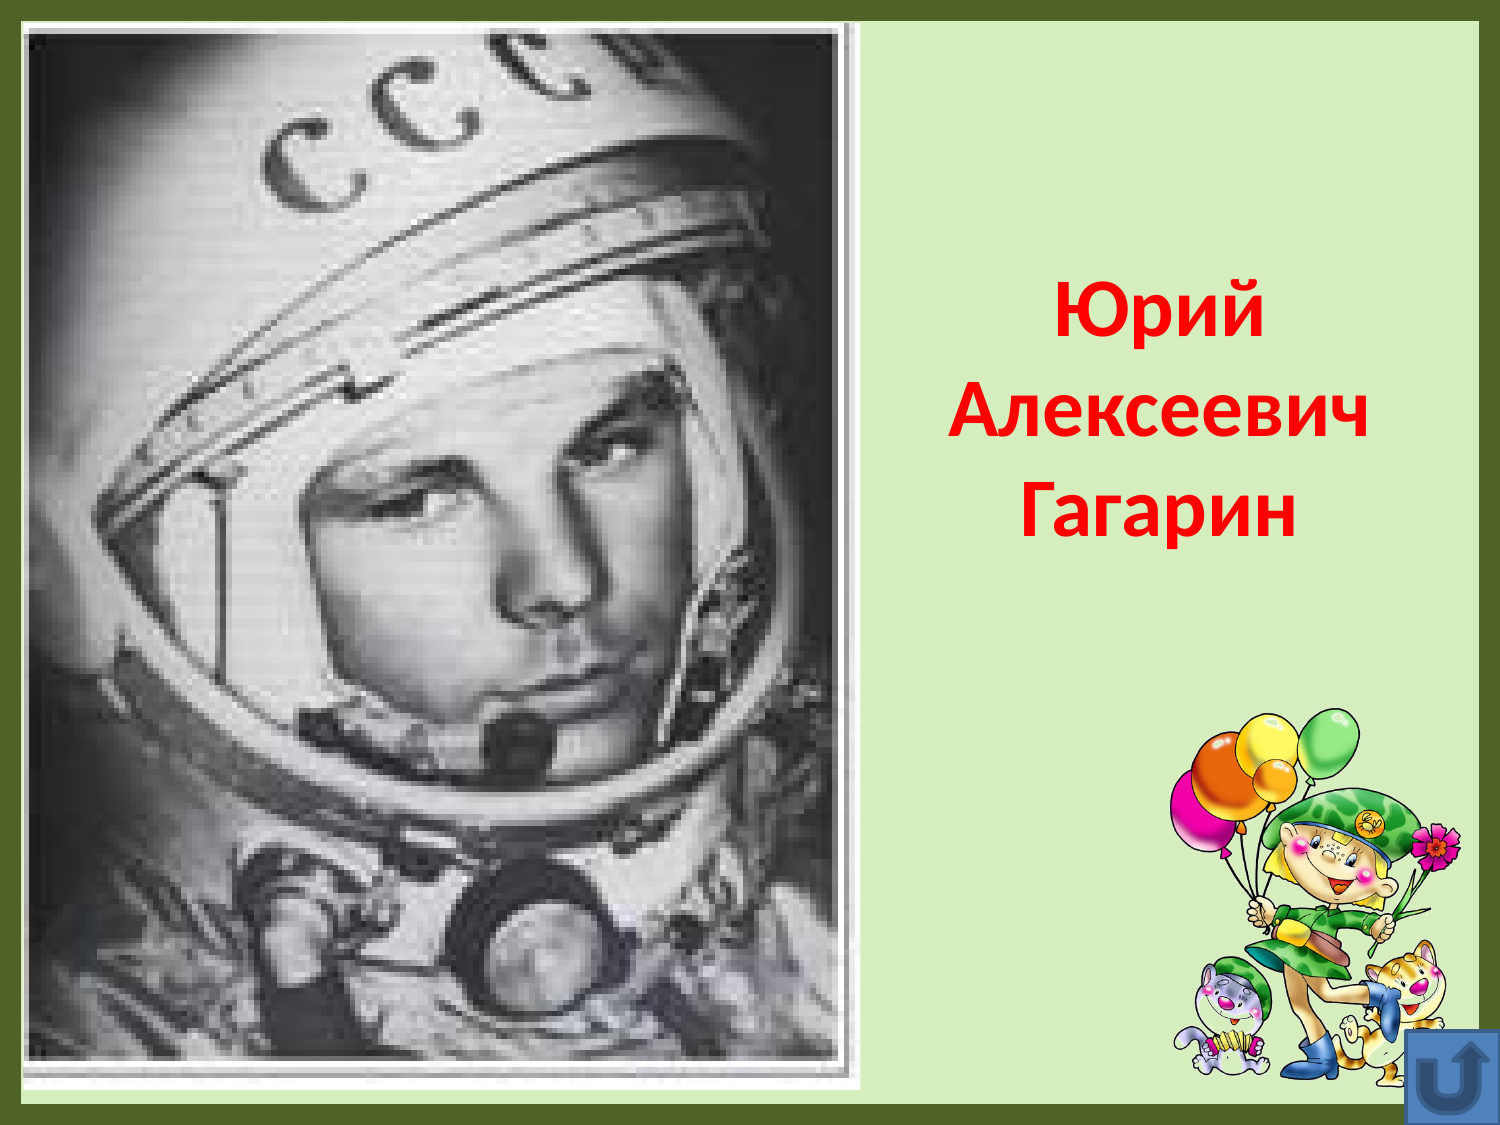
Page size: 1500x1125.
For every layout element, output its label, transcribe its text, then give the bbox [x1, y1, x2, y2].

picture [23, 23, 861, 1091]
text_box [1404, 1029, 1500, 1125]
list Юрий Алексеевич Гагарин [878, 246, 1442, 633]
picture [1163, 704, 1478, 1099]
